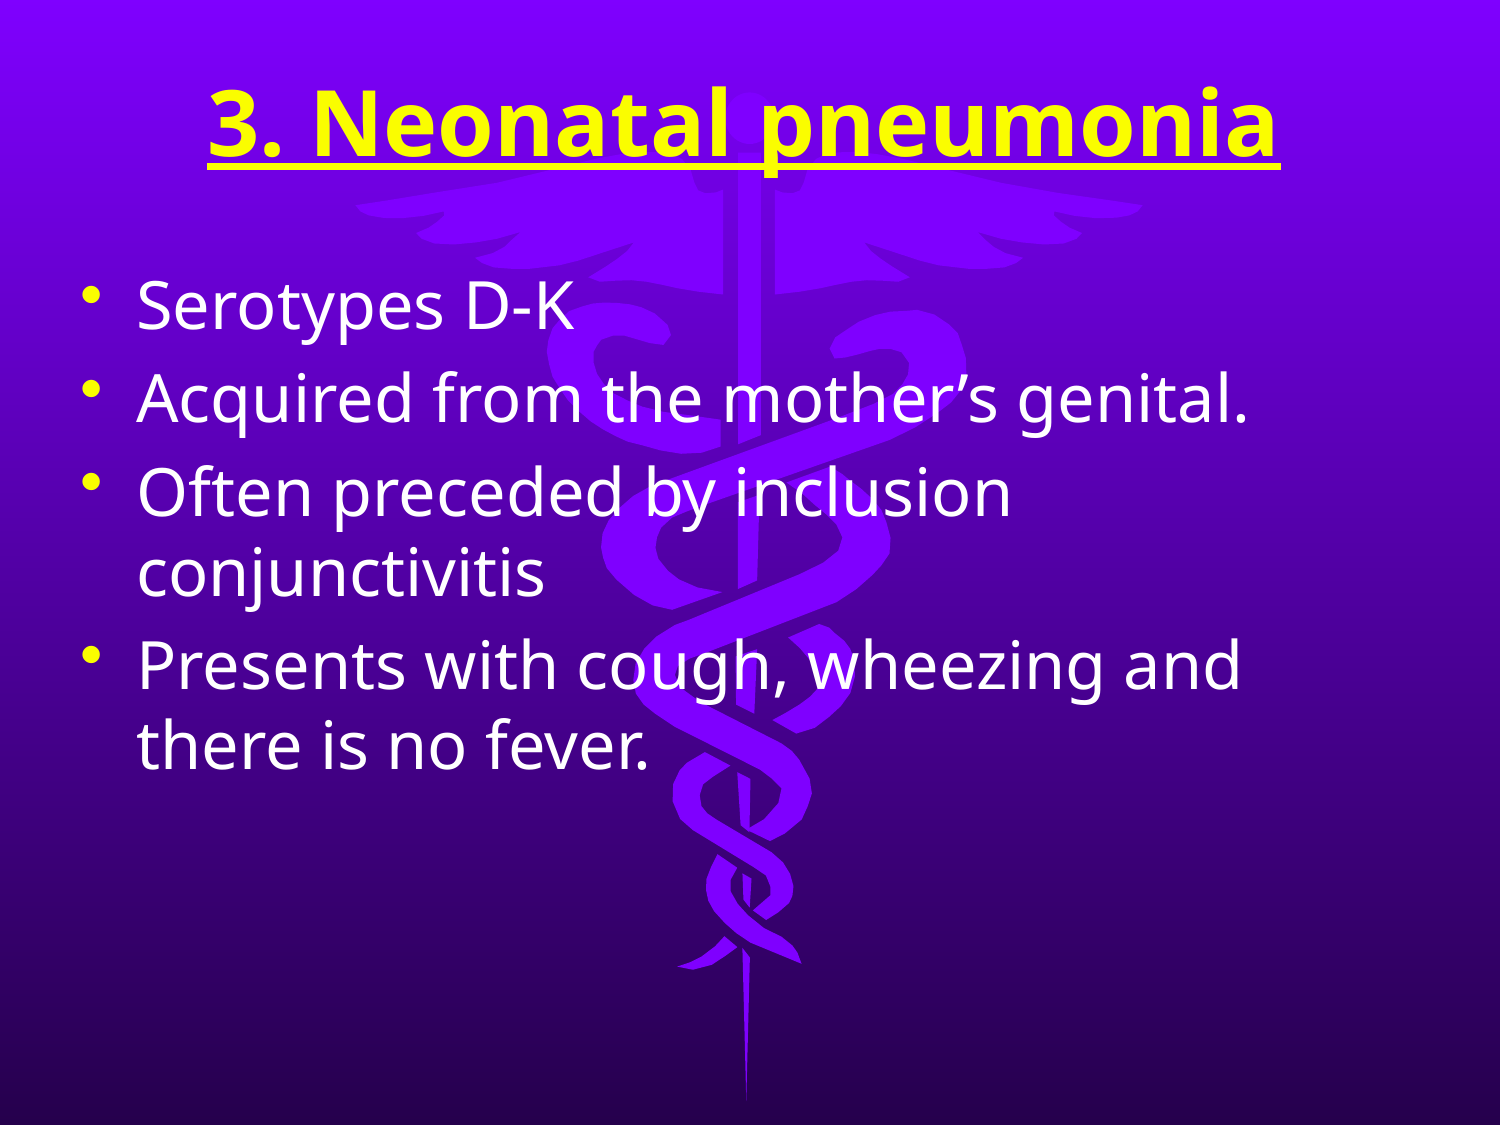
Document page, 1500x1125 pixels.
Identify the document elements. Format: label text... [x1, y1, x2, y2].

list Serotypes D-K Acquired from the mother’s genital. Often preceded by inclusion conjunctivitis Presents with cough, wheezing and there is no fever. [64, 255, 1436, 1047]
title 3. Neonatal pneumonia [53, 54, 1436, 185]
